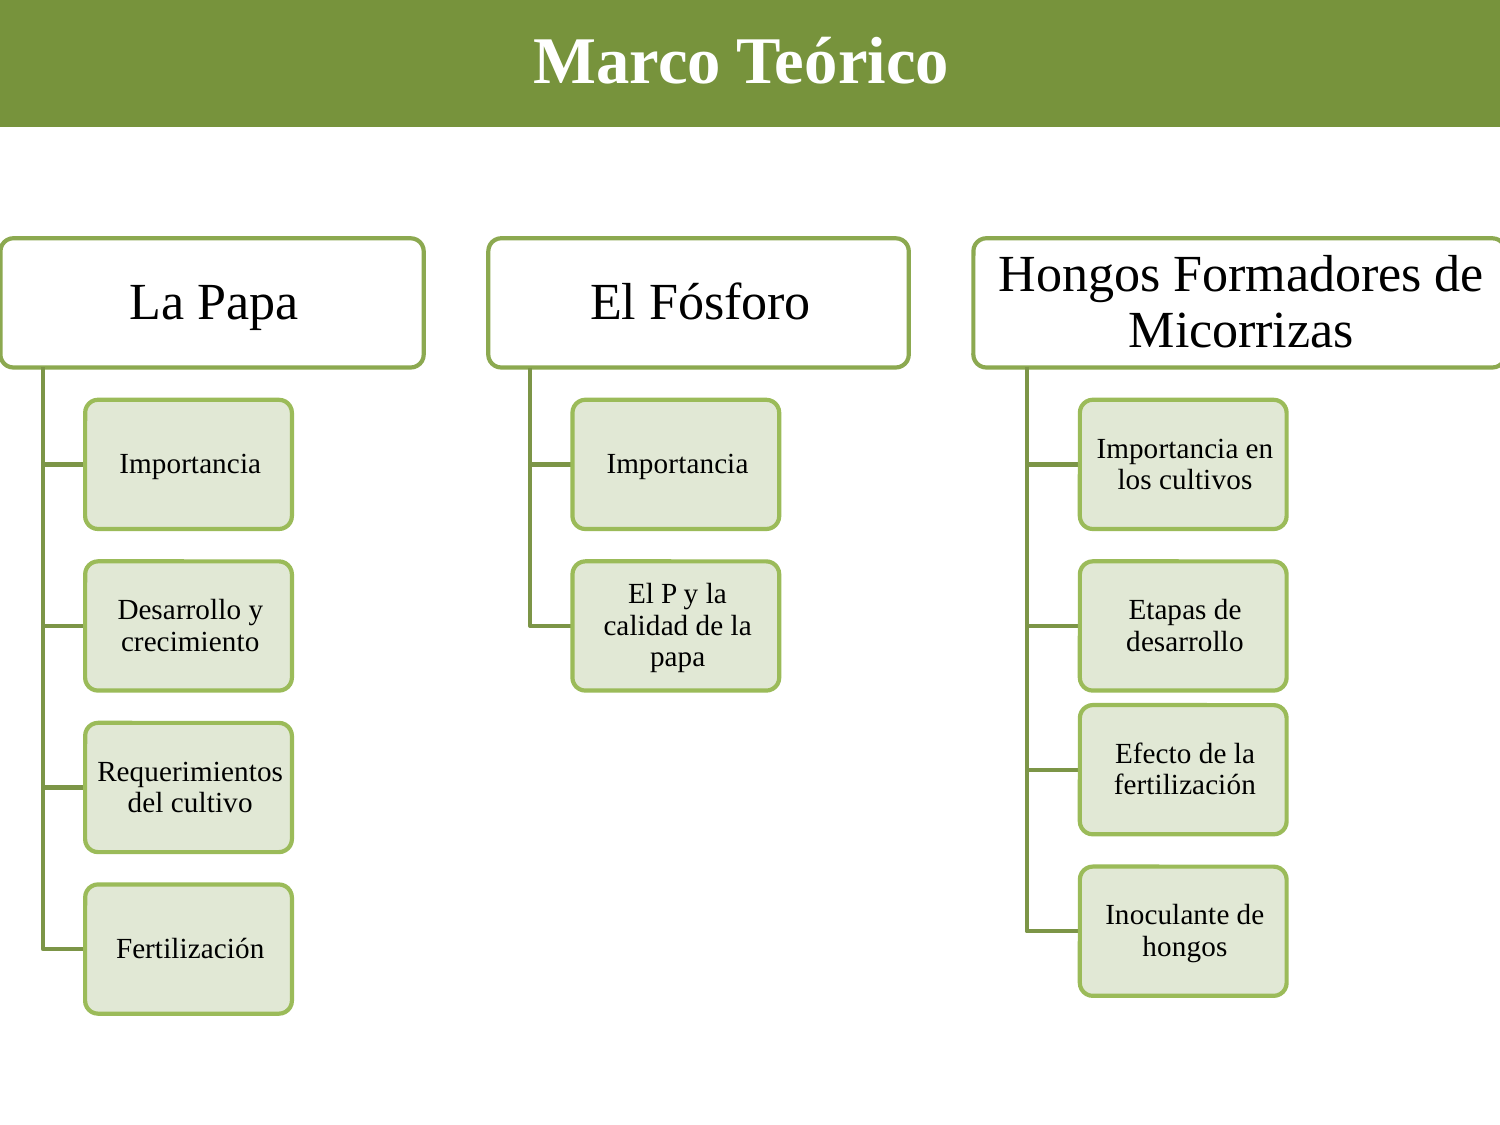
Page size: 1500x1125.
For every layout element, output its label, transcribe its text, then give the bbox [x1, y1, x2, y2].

text_box Marco Teórico [0, 0, 1500, 126]
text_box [0, 126, 1500, 1125]
